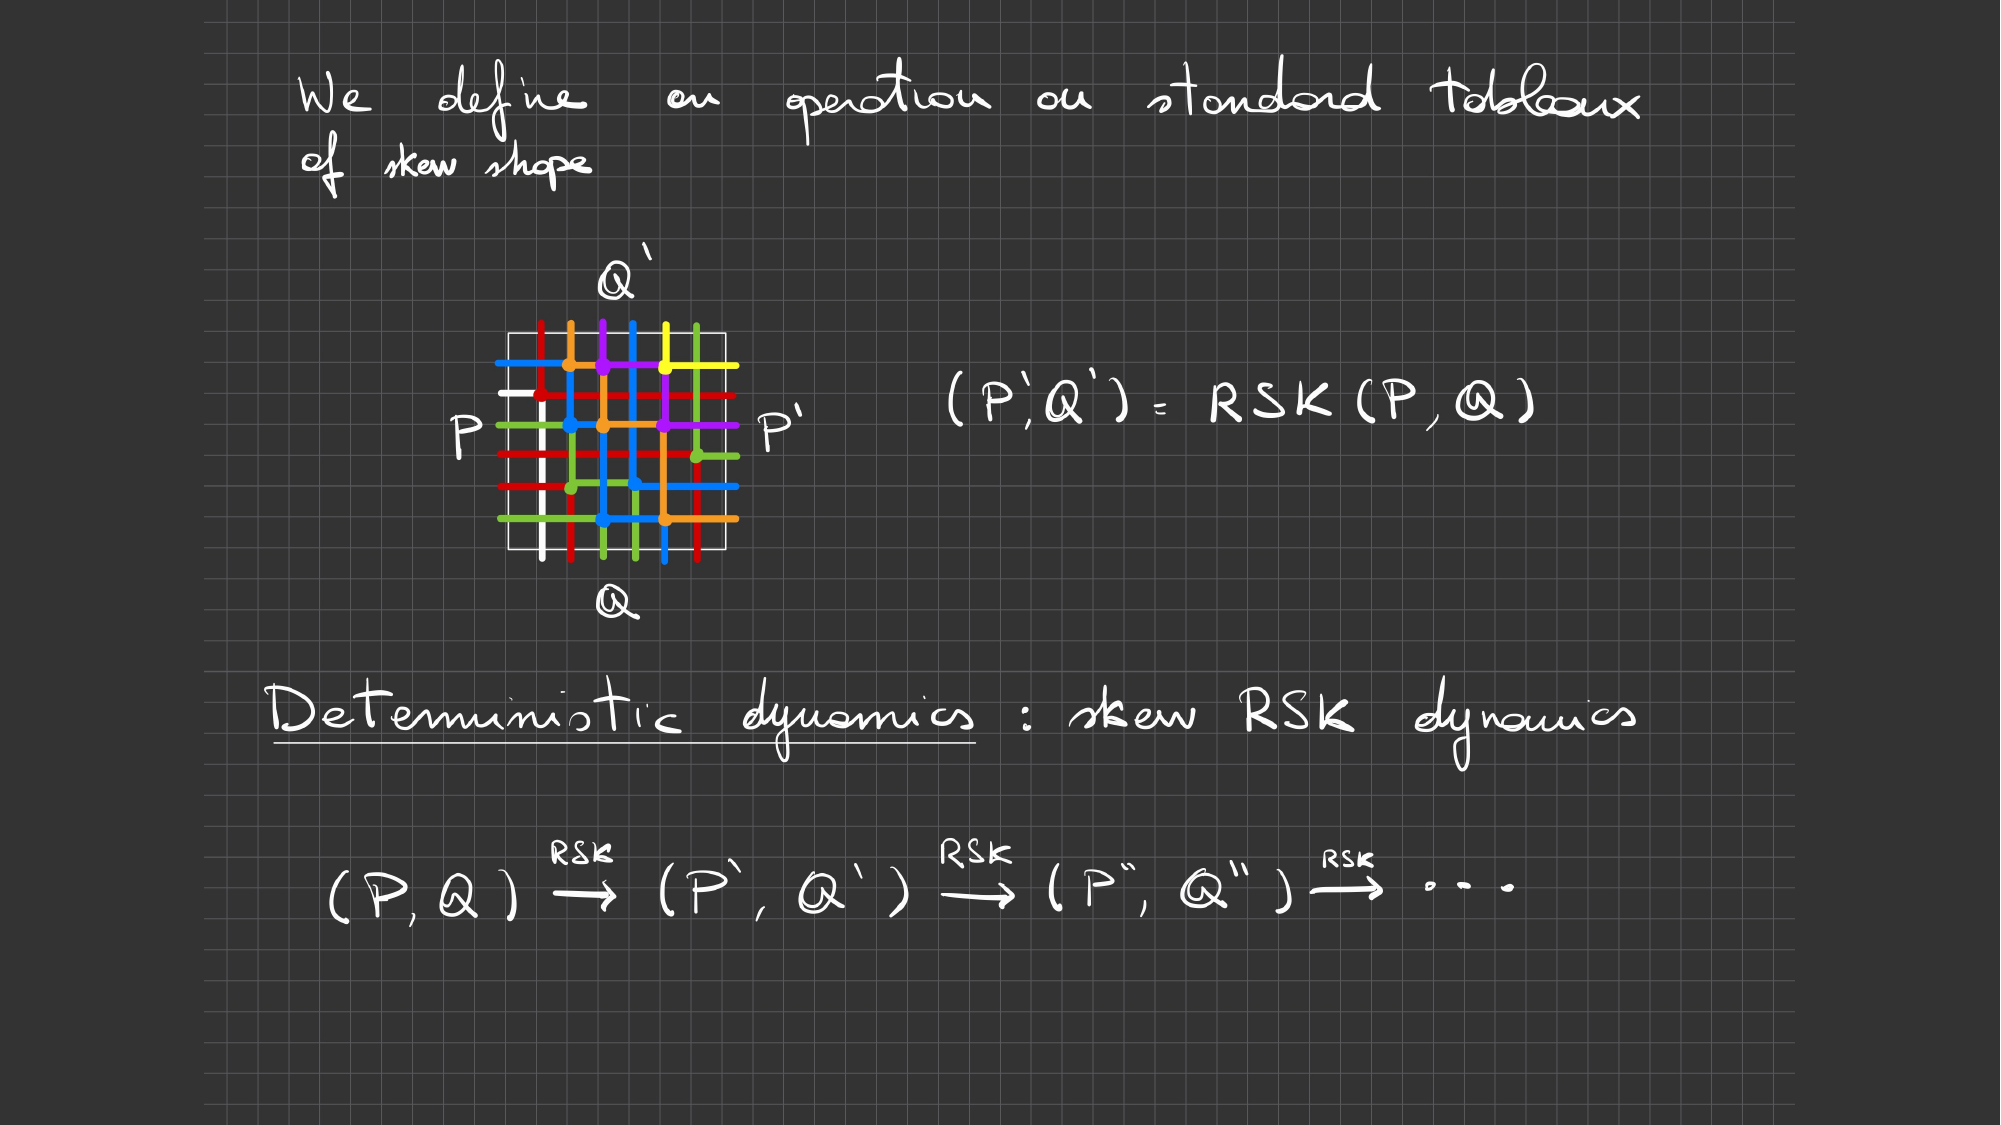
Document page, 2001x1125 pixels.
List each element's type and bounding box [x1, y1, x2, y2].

picture [204, 0, 1795, 1125]
